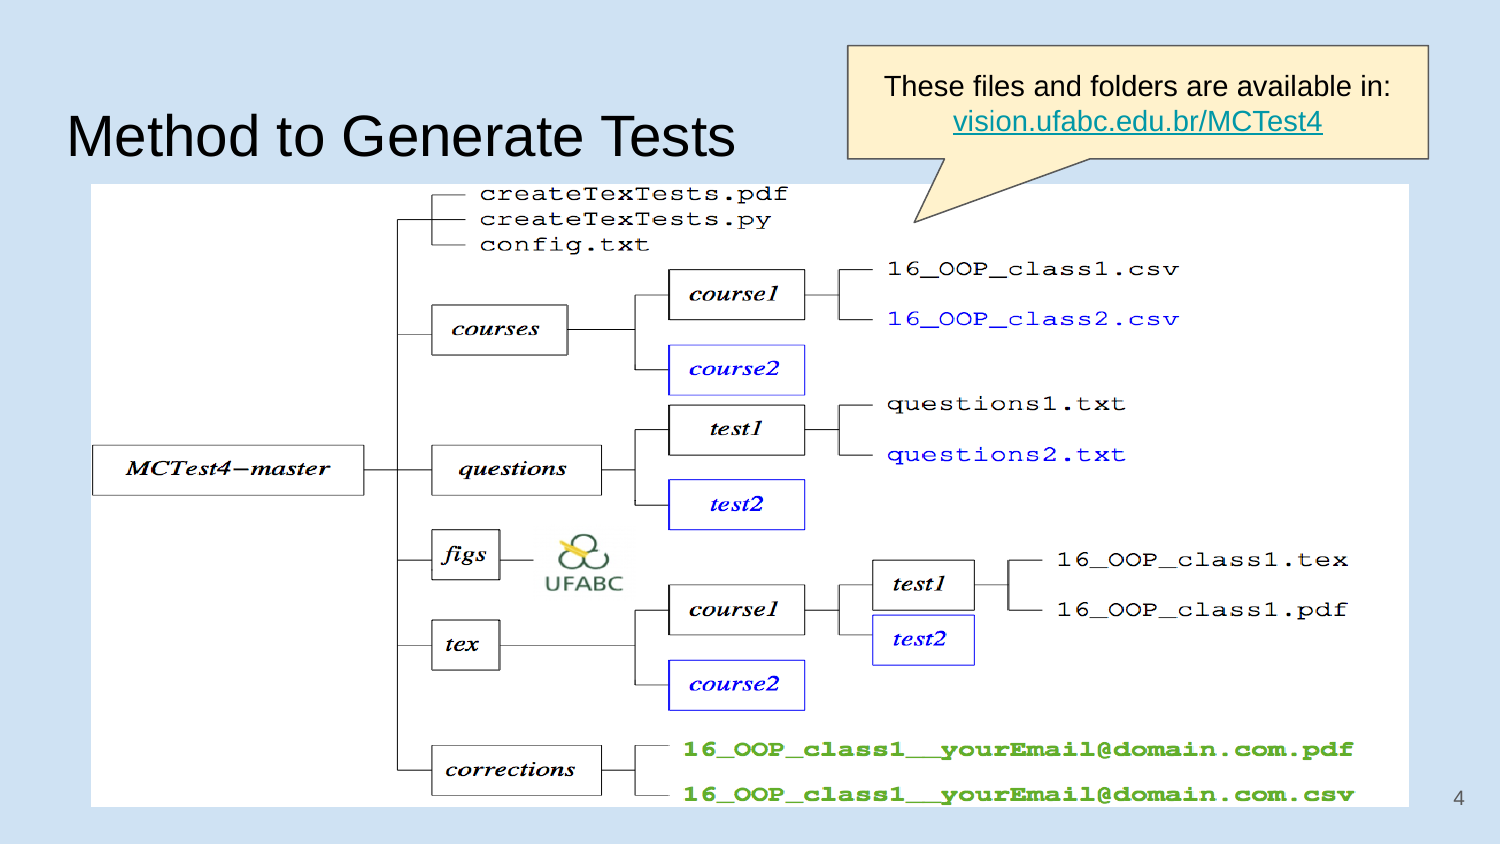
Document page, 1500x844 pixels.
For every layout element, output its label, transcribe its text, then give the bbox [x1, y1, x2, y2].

text_box These files and folders are available in: vision.ufabc.edu.br/MCTest4 [847, 45, 1429, 182]
title Method to Generate Tests [1071, 72, 1449, 167]
picture [91, 183, 1409, 807]
slide_number ‹#› [1389, 764, 1480, 830]
title Method to Generate Tests [51, 72, 943, 167]
